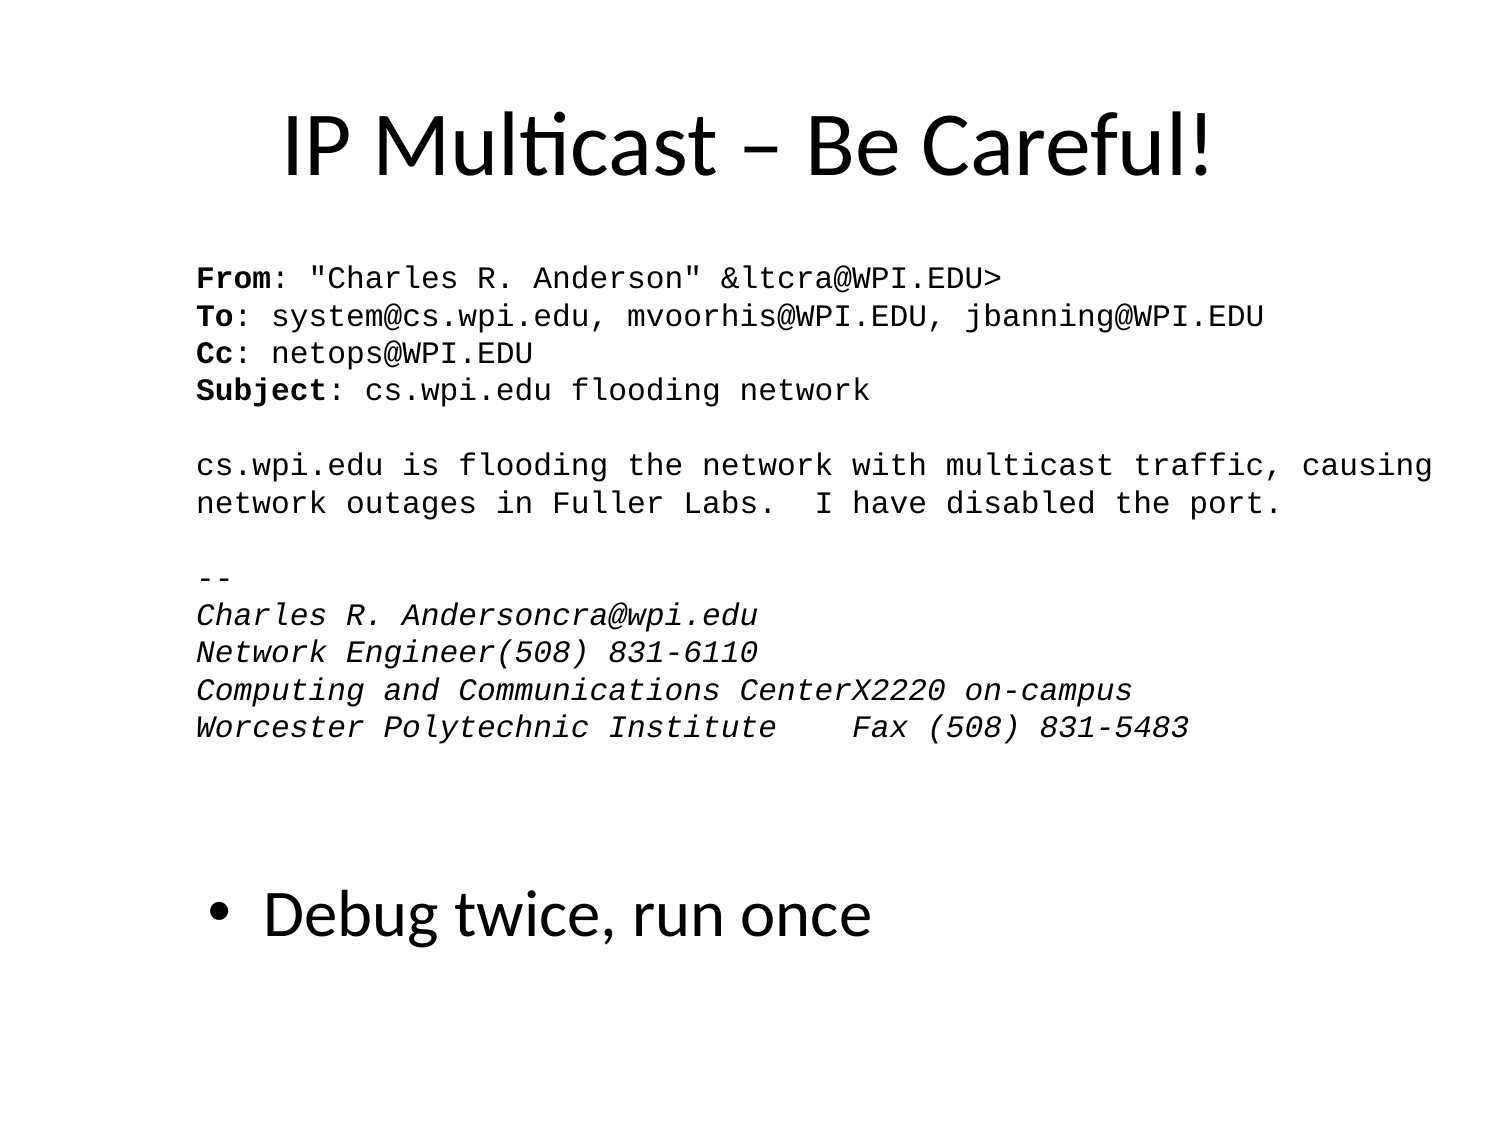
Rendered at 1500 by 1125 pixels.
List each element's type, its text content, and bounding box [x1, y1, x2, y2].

list Debug twice, run once [192, 862, 1468, 1088]
text_box From: "Charles R. Anderson" &ltcra@WPI.EDU> To: system@cs.wpi.edu, mvoorhis@WPI.EDU, jbanning@WPI.EDU Cc: netops@WPI.EDU Subject: cs.wpi.edu flooding network cs.wpi.edu is flooding the network with multicast traffic, causing network outages in Fuller Labs. I have disabled the port. -- Charles R. Andersoncra@wpi.edu Network Engineer(508) 831-6110 Computing and Communications CenterX2220 on-campus Worcester Polytechnic Institute Fax (508) 831-5483 [181, 249, 1449, 789]
title IP Multicast – Be Careful! [75, 45, 1425, 233]
